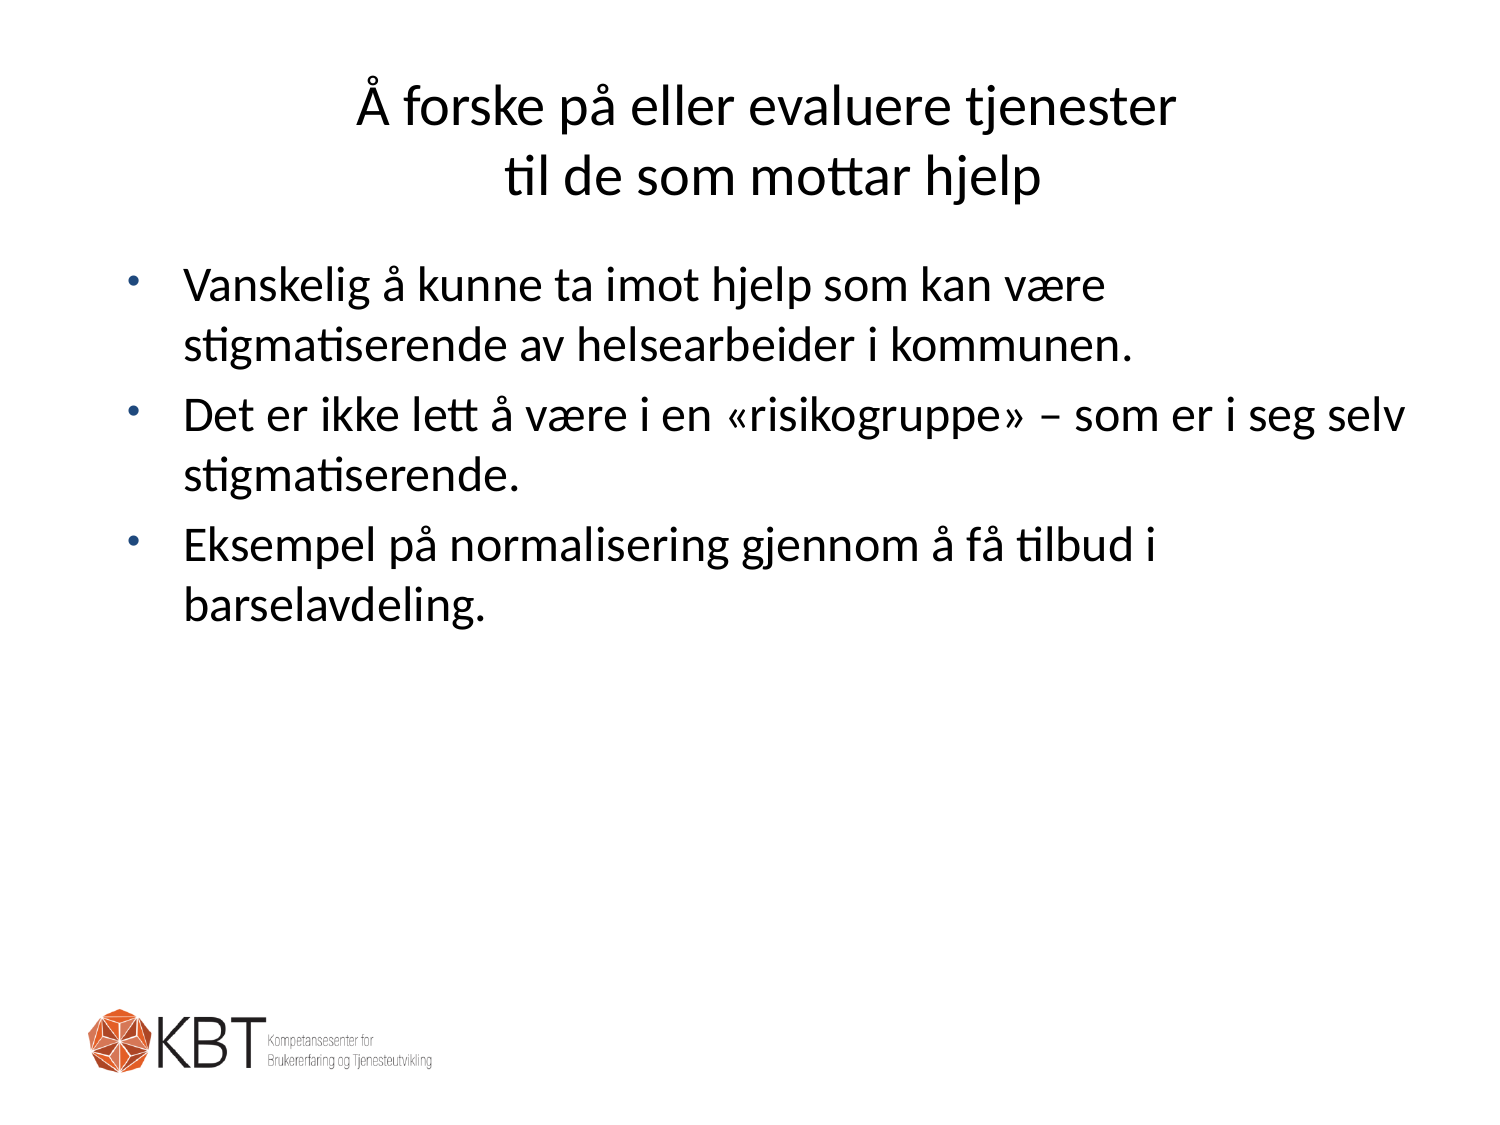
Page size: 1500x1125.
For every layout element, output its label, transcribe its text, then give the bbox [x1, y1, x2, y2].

list Vanskelig å kunne ta imot hjelp som kan være stigmatiserende av helsearbeider i kommunen. Det er ikke lett å være i en «risikogruppe» – som er i seg selv stigmatiserende. Eksempel på normalisering gjennom å få tilbud i barselavdeling. [112, 243, 1436, 953]
title Å forske på eller evaluere tjenester til de som mottar hjelp [112, 54, 1436, 220]
picture [88, 1007, 432, 1086]
